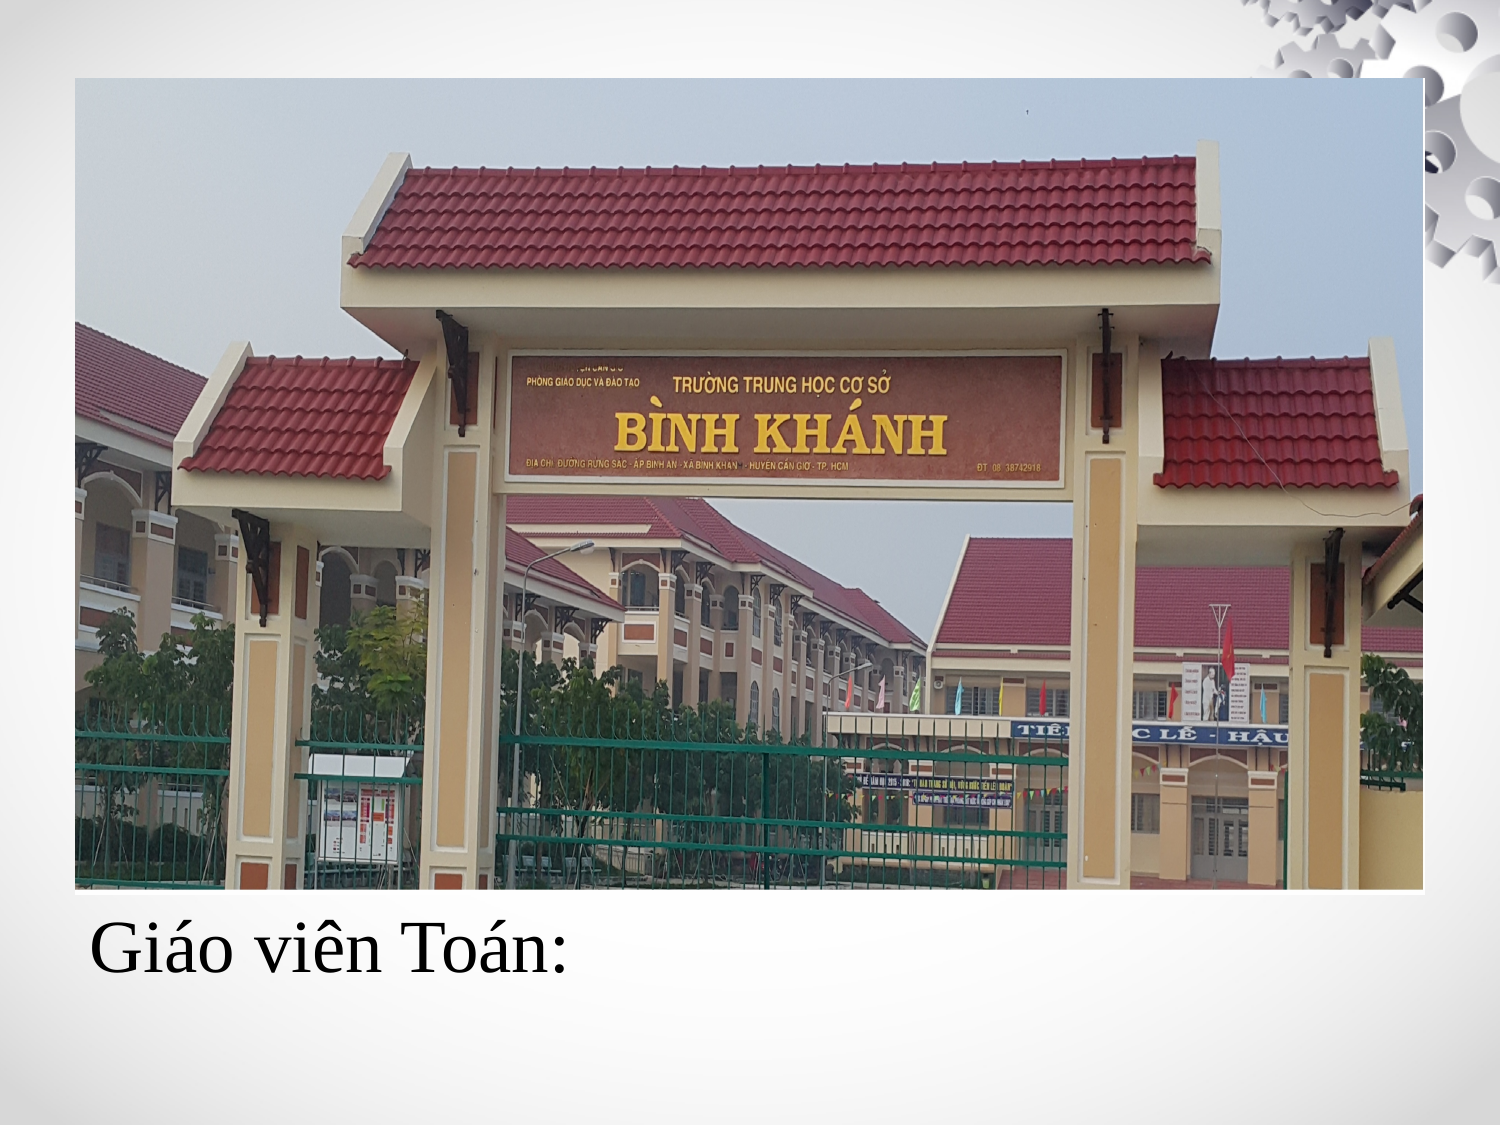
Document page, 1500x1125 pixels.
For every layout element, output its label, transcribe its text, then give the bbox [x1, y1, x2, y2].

title Giáo viên Toán: [74, 894, 1426, 991]
picture [0, 0, 1500, 1125]
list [74, 78, 1425, 895]
